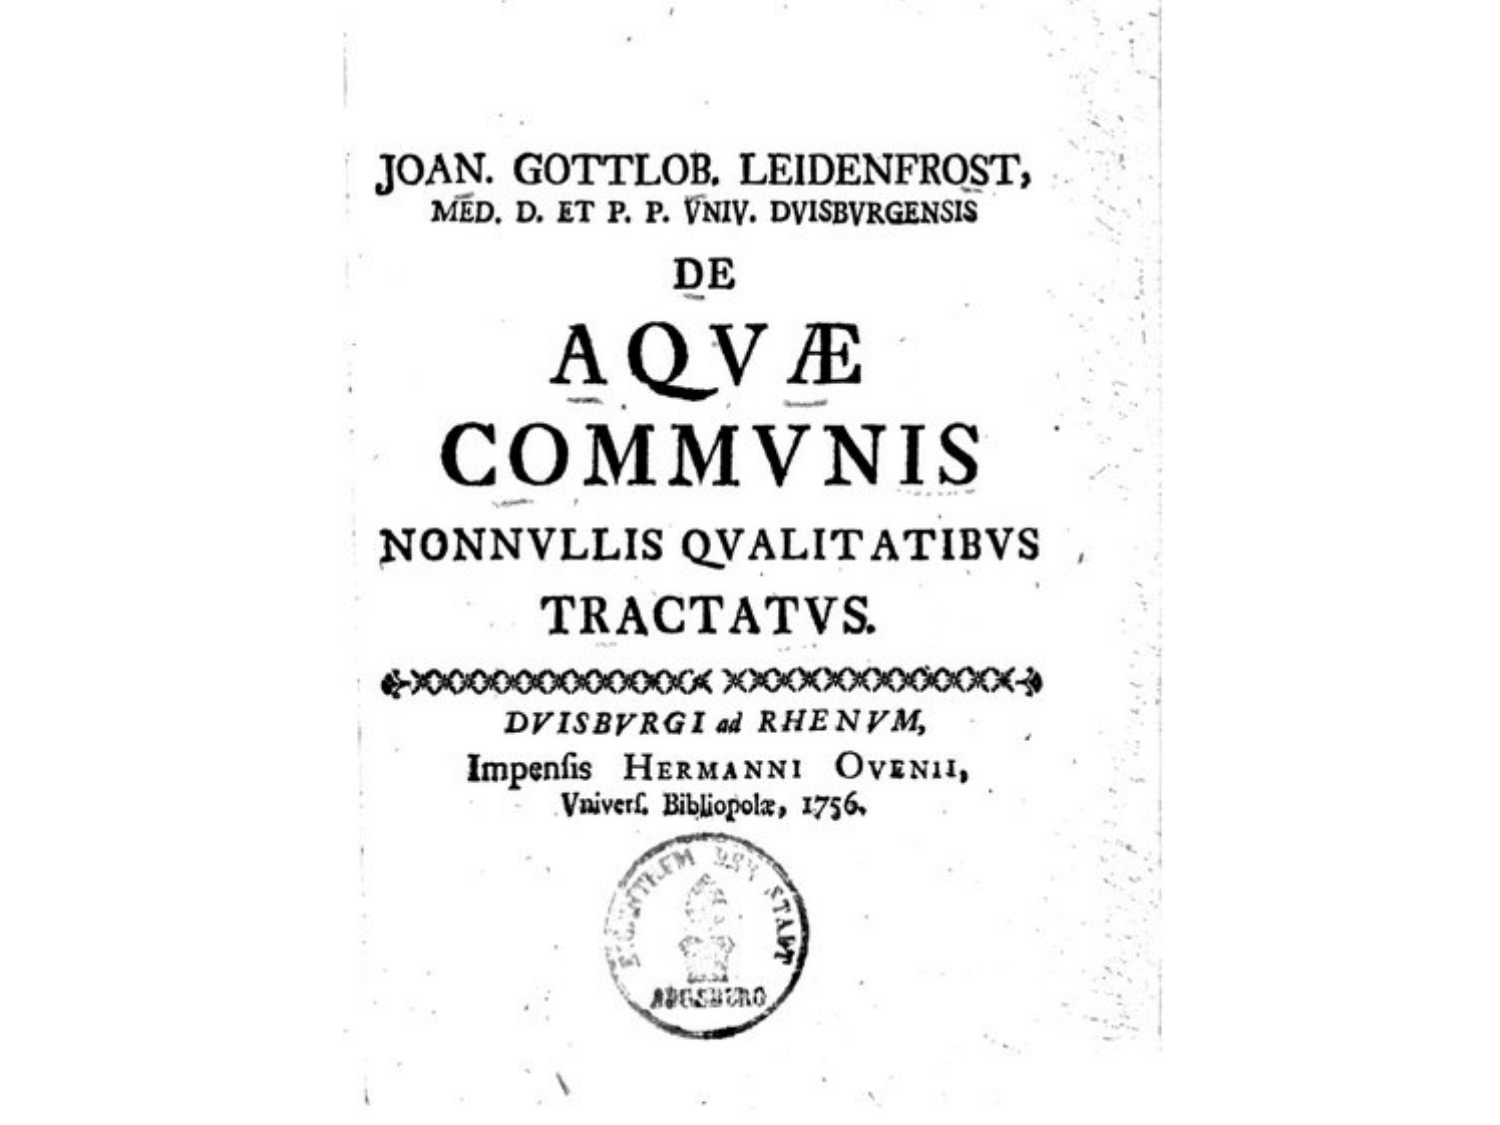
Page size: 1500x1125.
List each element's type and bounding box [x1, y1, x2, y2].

picture [341, 0, 1164, 1118]
